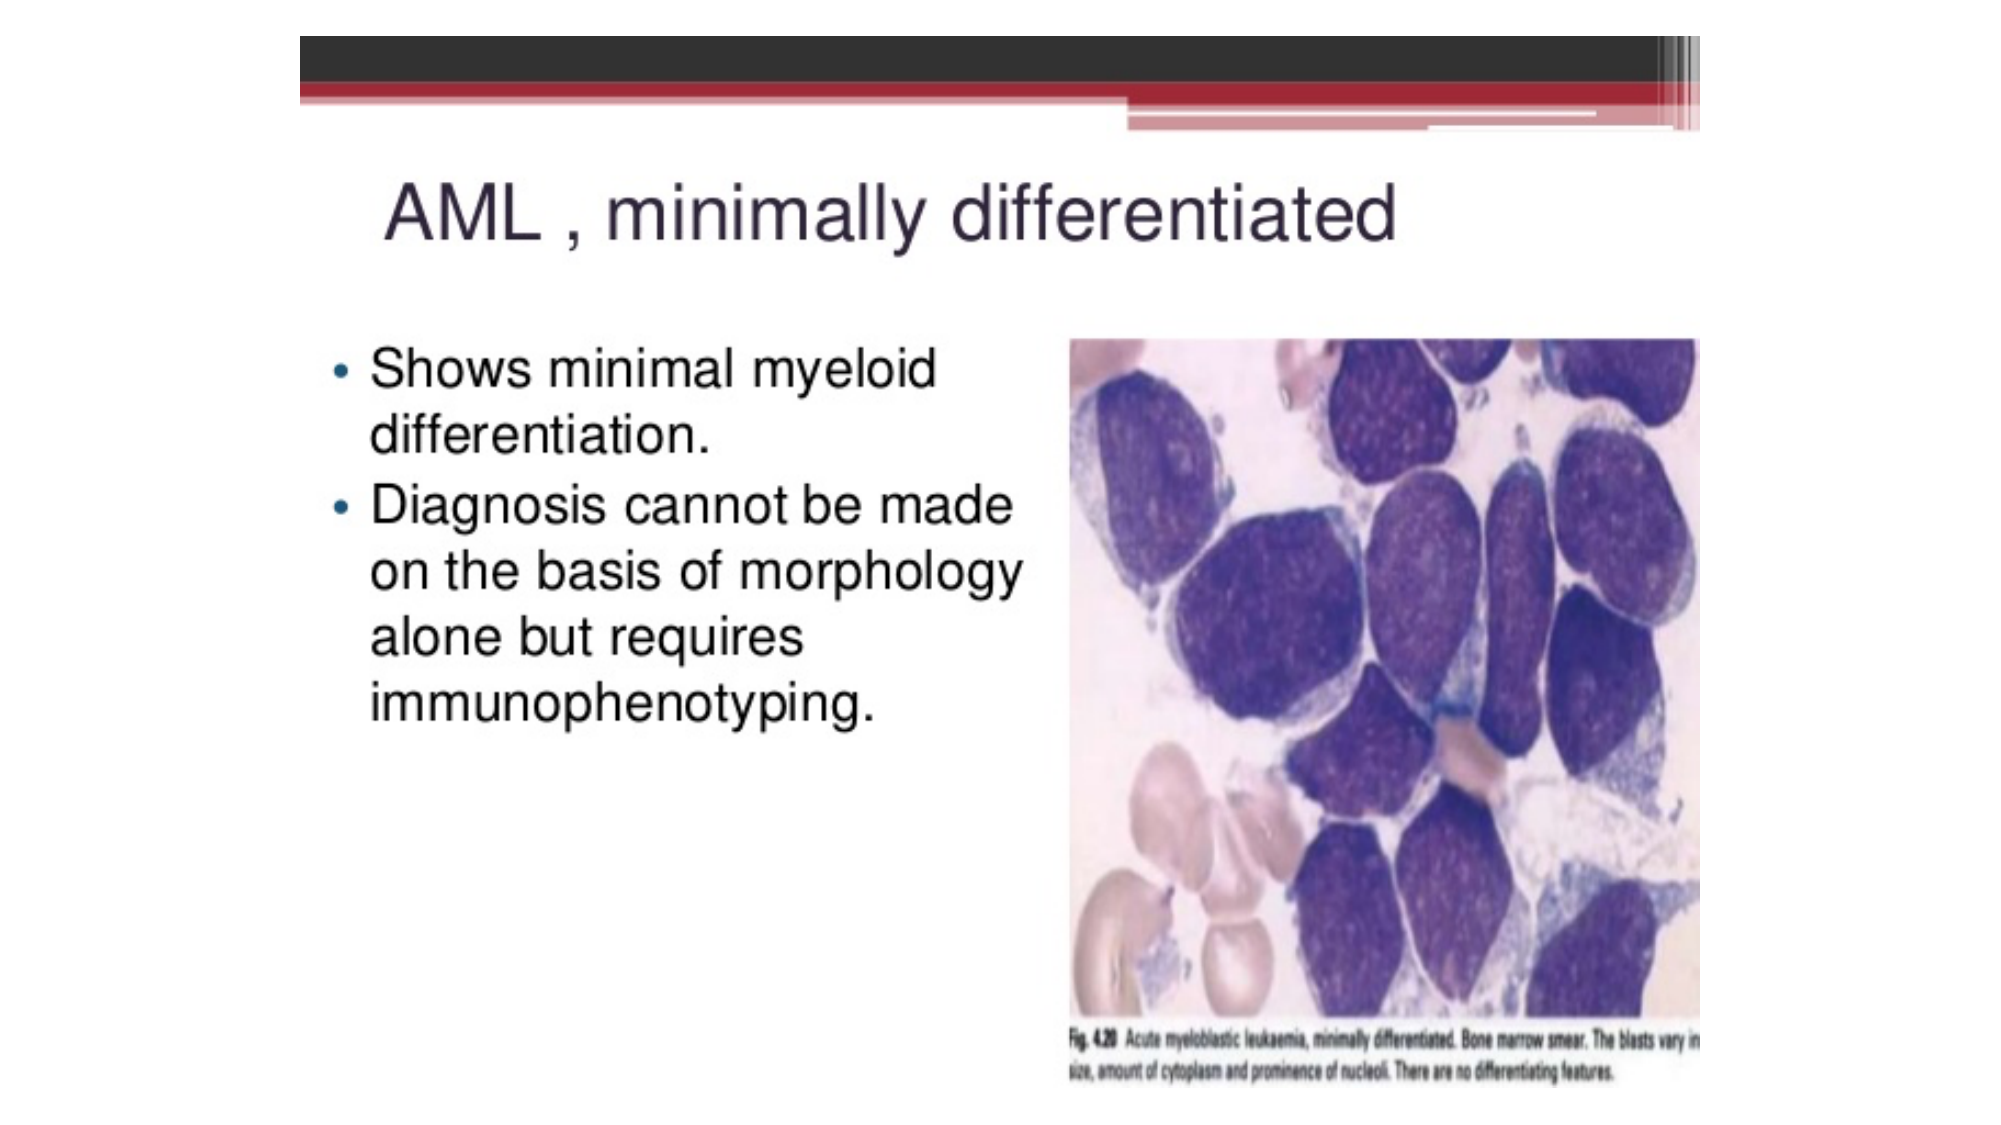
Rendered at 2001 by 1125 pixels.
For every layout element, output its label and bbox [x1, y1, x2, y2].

picture [299, 36, 1700, 1088]
